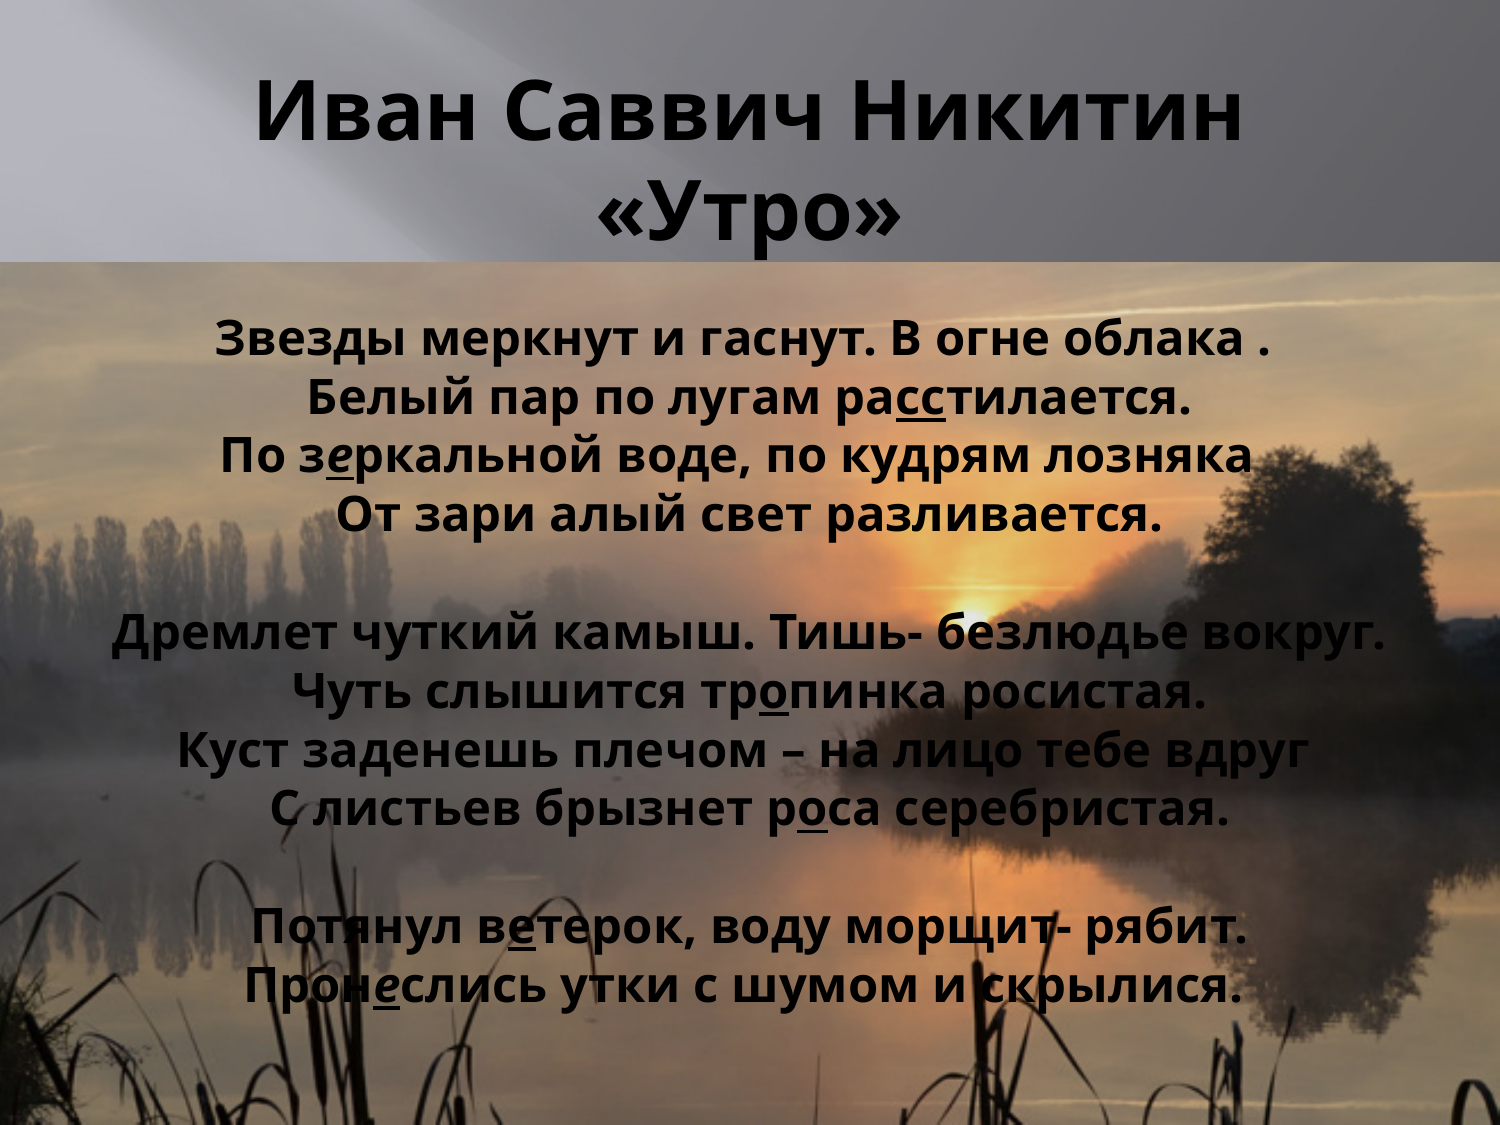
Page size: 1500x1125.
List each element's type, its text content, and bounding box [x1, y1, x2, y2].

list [0, 262, 1500, 1125]
title Иван Саввич Никитин «Утро» Звезды меркнут и гаснут. В огне облака . Белый пар по лугам расстилается. По зеркальной воде, по кудрям лозняка От зари алый свет разливается. Дремлет чуткий камыш. Тишь- безлюдье вокруг. Чуть слышится тропинка росистая. Куст заденешь плечом – на лицо тебе вдруг С листьев брызнет роса серебристая. Потянул ветерок, воду морщит- рябит. Пронеслись утки с шумом и скрылися. [75, 45, 1425, 262]
